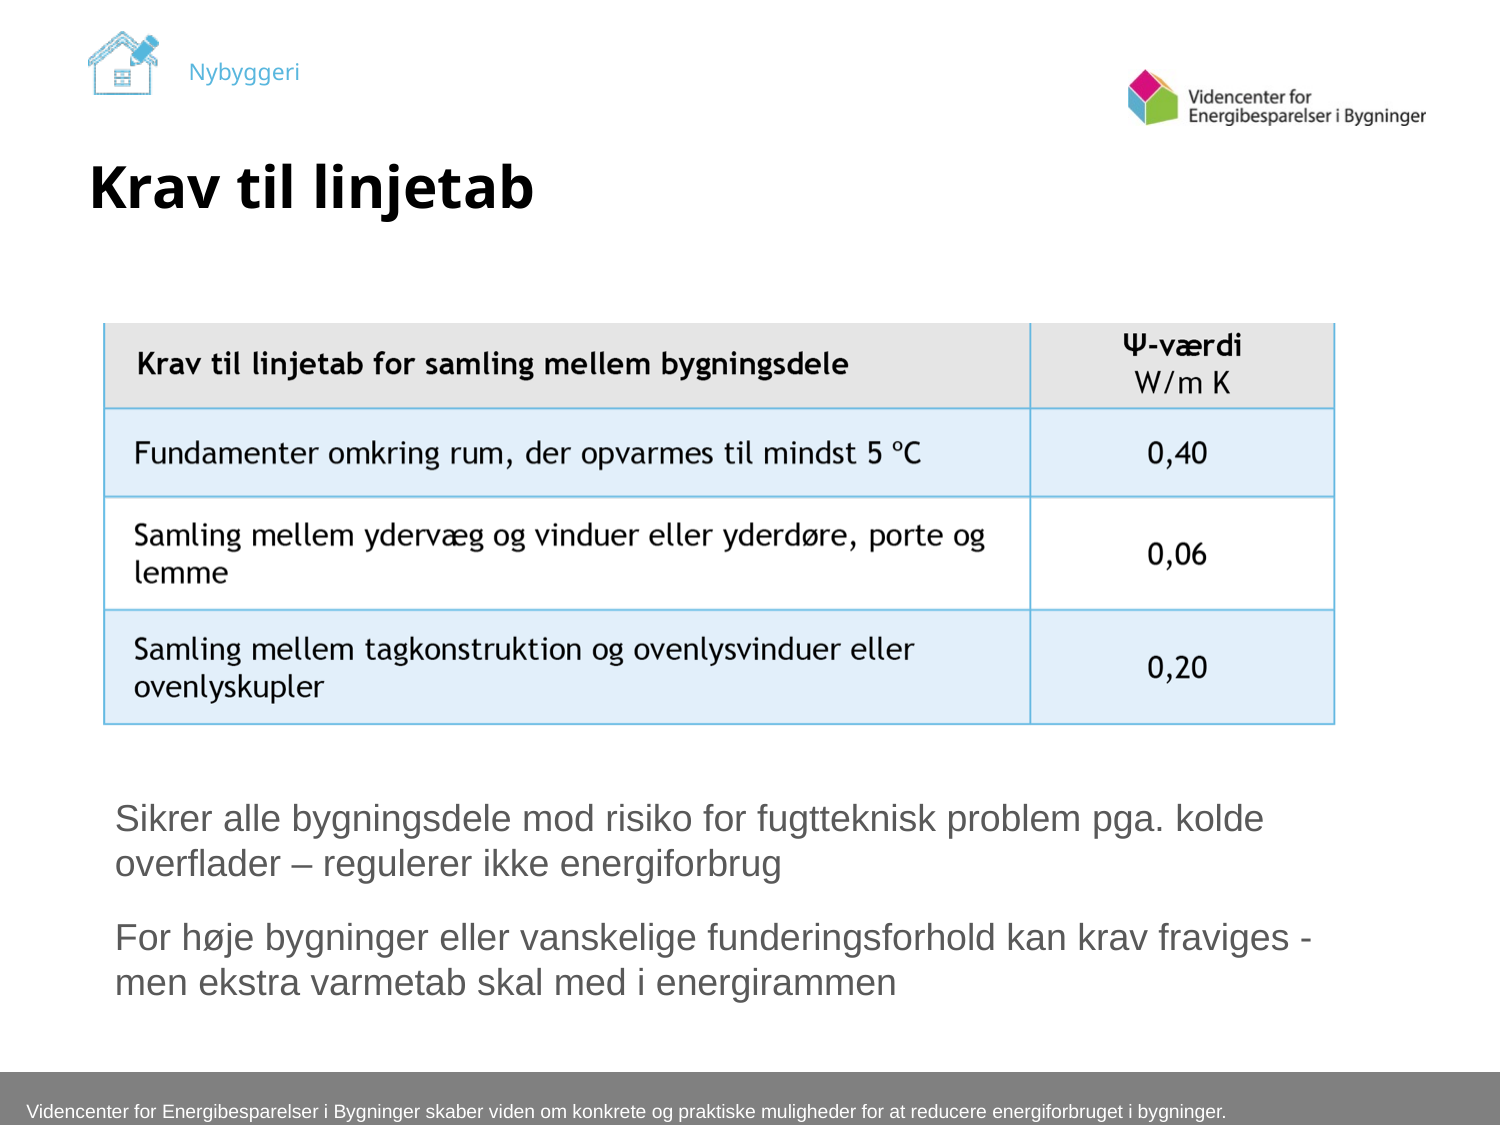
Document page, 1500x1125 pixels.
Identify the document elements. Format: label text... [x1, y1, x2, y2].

picture [88, 31, 159, 95]
text_box For høje bygninger eller vanskelige funderingsforhold kan krav fraviges - men ekstra varmetab skal med i energirammen [100, 905, 1400, 1010]
picture [1128, 69, 1426, 126]
text_box Nybyggeri [173, 50, 417, 93]
picture [88, 323, 1348, 733]
title Krav til linjetab [73, 125, 1424, 254]
text_box Sikrer alle bygningsdele mod risiko for fugtteknisk problem pga. kolde overflader – regulerer ikke energiforbrug [100, 786, 1400, 892]
